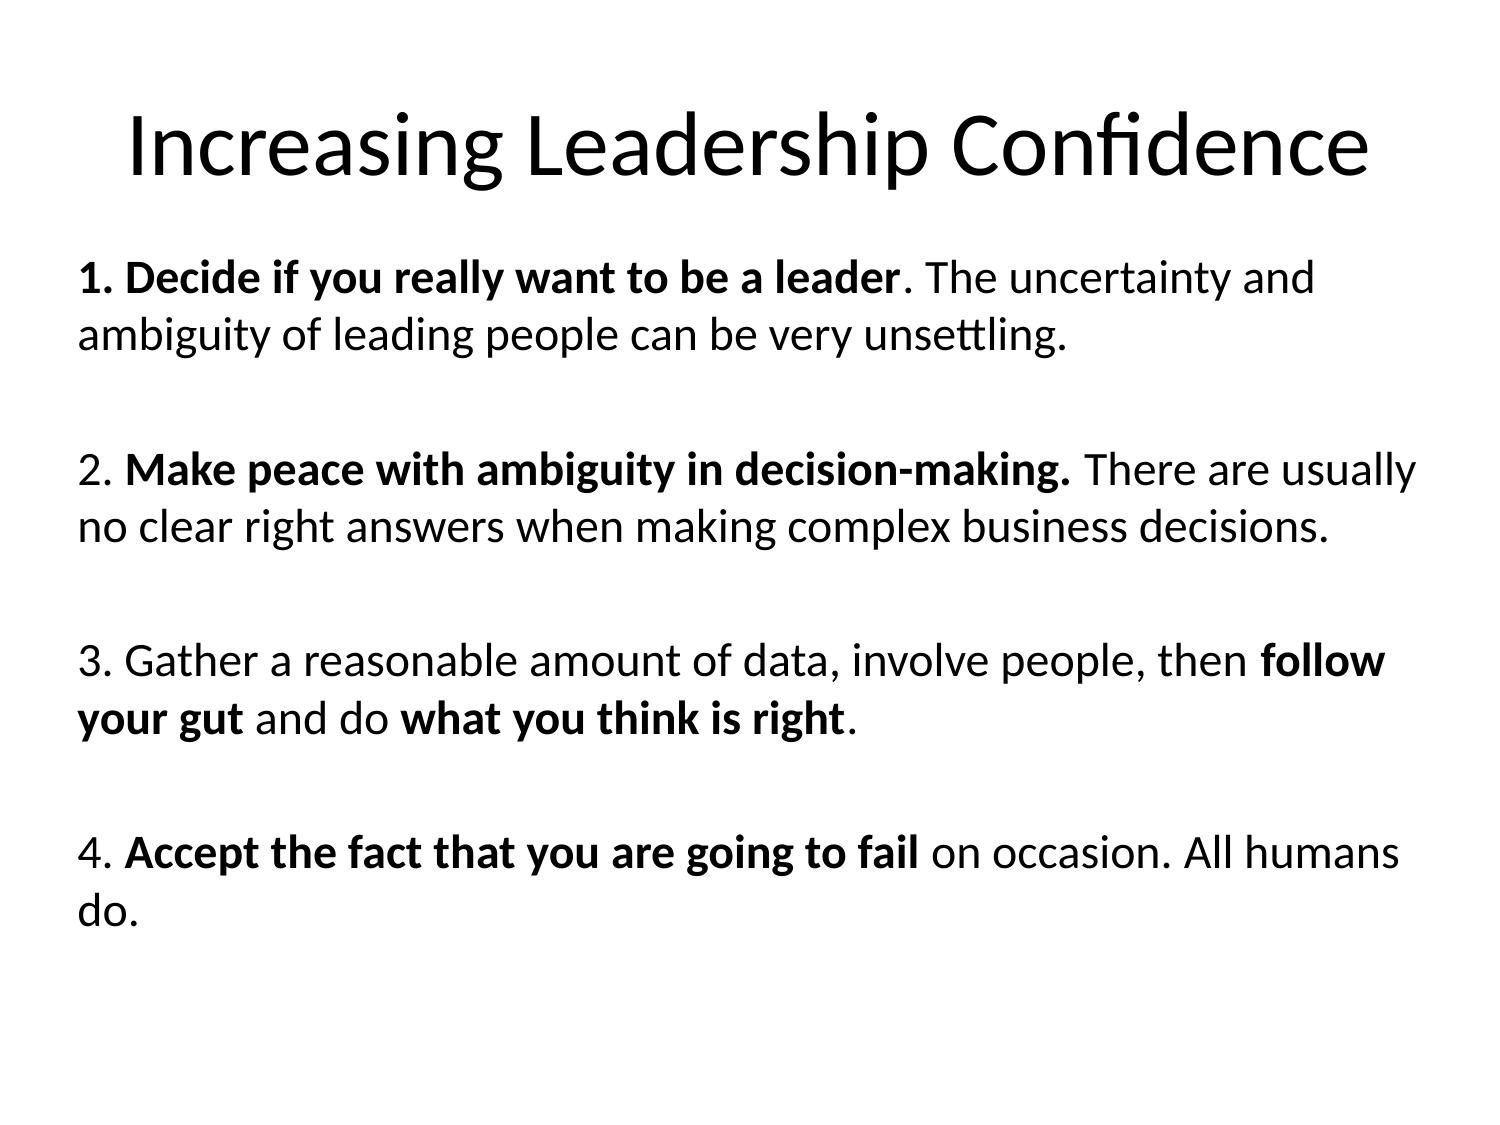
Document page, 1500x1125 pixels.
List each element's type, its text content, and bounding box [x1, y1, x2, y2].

title Increasing Leadership Confidence [75, 45, 1425, 233]
list 1. Decide if you really want to be a leader. The uncertainty and ambiguity of leading people can be very unsettling. 2. Make peace with ambiguity in decision-making. There are usually no clear right answers when making complex business decisions. 3. Gather a reasonable amount of data, involve people, then follow your gut and do what you think is right. 4. Accept the fact that you are going to fail on occasion. All humans do. [62, 237, 1438, 1000]
